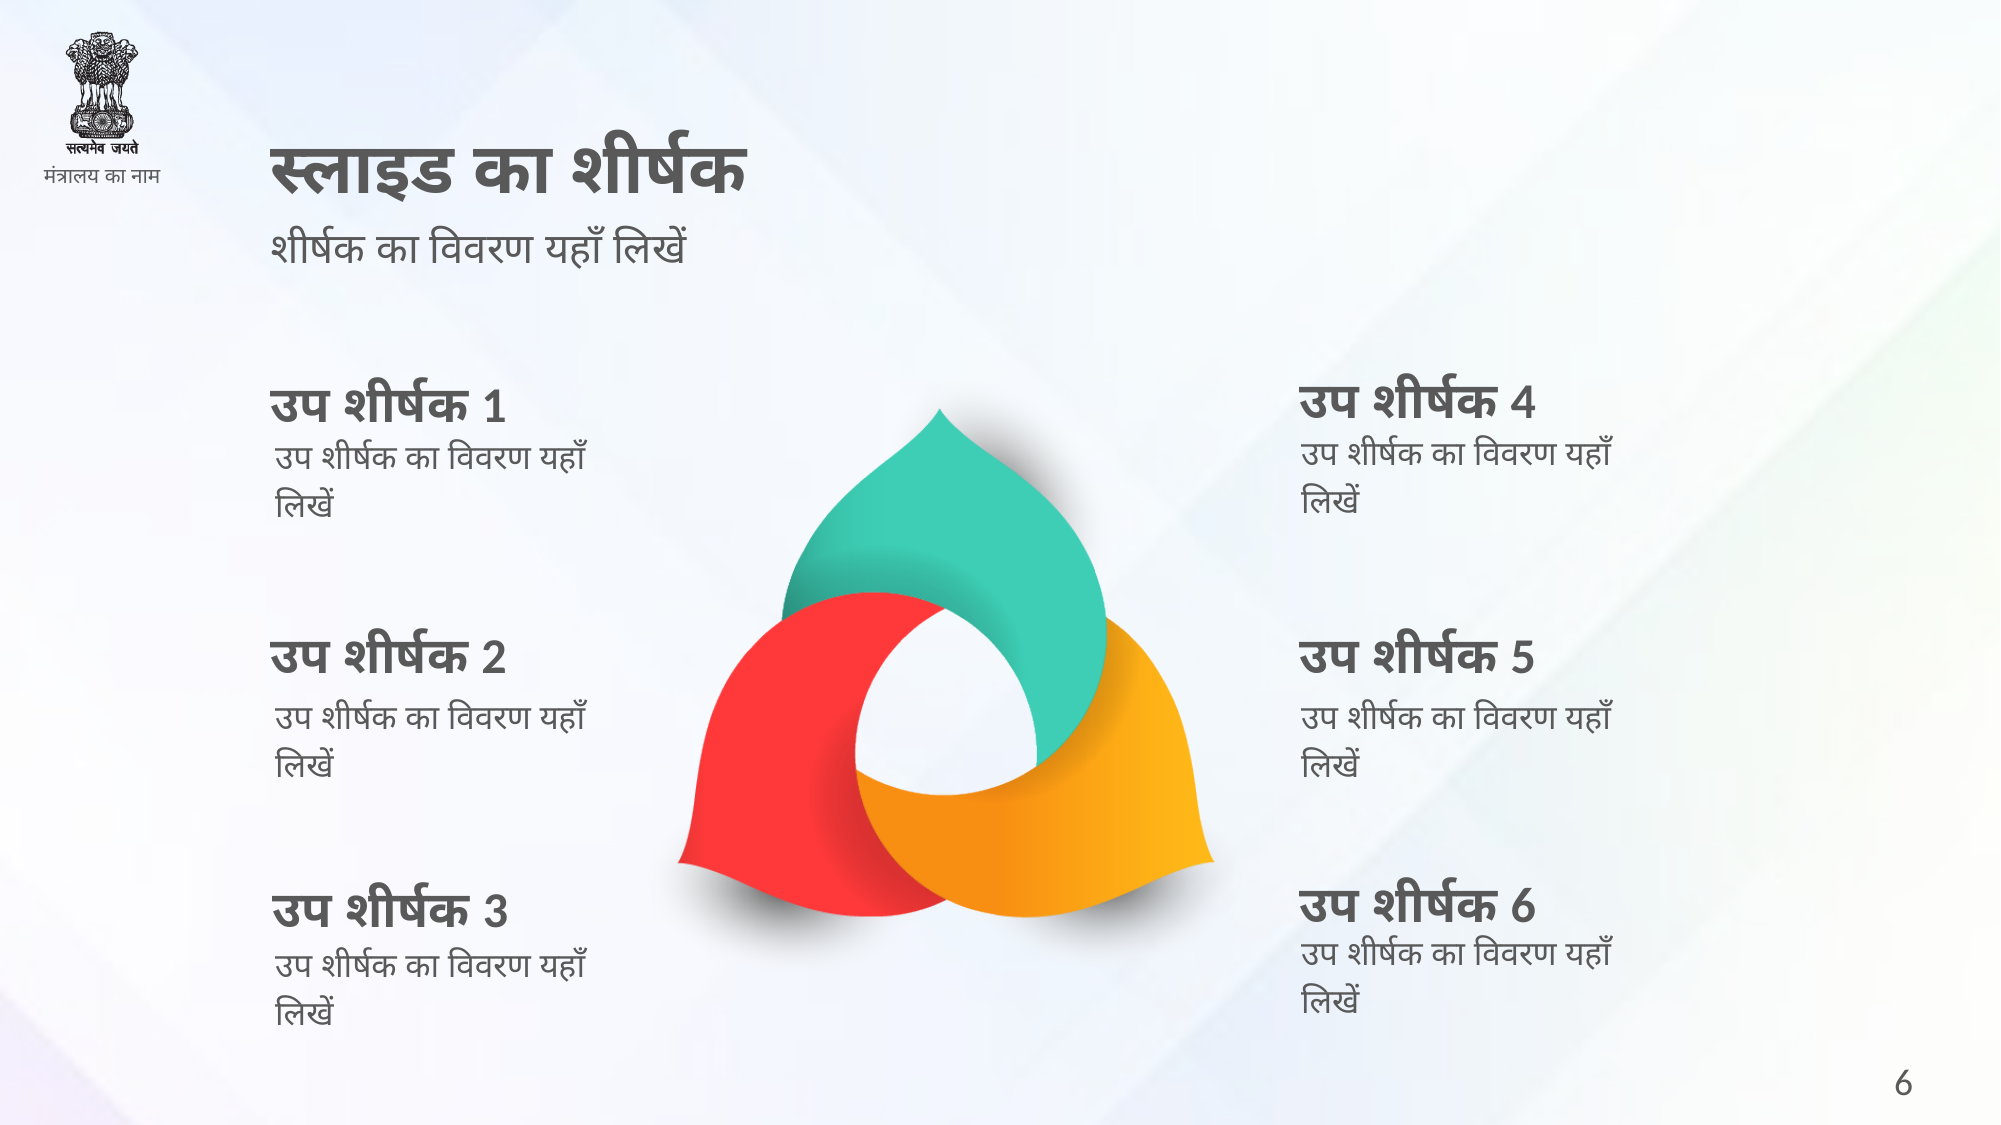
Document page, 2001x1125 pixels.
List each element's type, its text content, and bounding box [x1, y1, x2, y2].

text_box उप शीर्षक का विवरण यहाँ लिखें [1293, 420, 1638, 524]
text_box उप शीर्षक 3 [257, 869, 552, 945]
picture [646, 378, 1242, 975]
picture [60, 30, 144, 155]
list स्लाइड का शीर्षक [255, 125, 1697, 209]
text_box 6 [1815, 1050, 1993, 1118]
text_box उप शीर्षक का विवरण यहाँ लिखें [267, 684, 612, 788]
text_box उप शीर्षक 6 [1285, 864, 1603, 940]
text_box उप शीर्षक 1 [255, 364, 552, 440]
text_box उप शीर्षक का विवरण यहाँ लिखें [267, 932, 612, 1036]
text_box उप शीर्षक का विवरण यहाँ लिखें [1293, 920, 1638, 1024]
text_box उप शीर्षक का विवरण यहाँ लिखें [1293, 684, 1638, 788]
text_box उप शीर्षक 2 [255, 616, 552, 692]
list शीर्षक का विवरण यहाँ लिखें [255, 219, 1697, 315]
text_box उप शीर्षक 5 [1285, 616, 1603, 692]
text_box उप शीर्षक का विवरण यहाँ लिखें [267, 424, 612, 528]
text_box उप शीर्षक 4 [1285, 361, 1603, 437]
